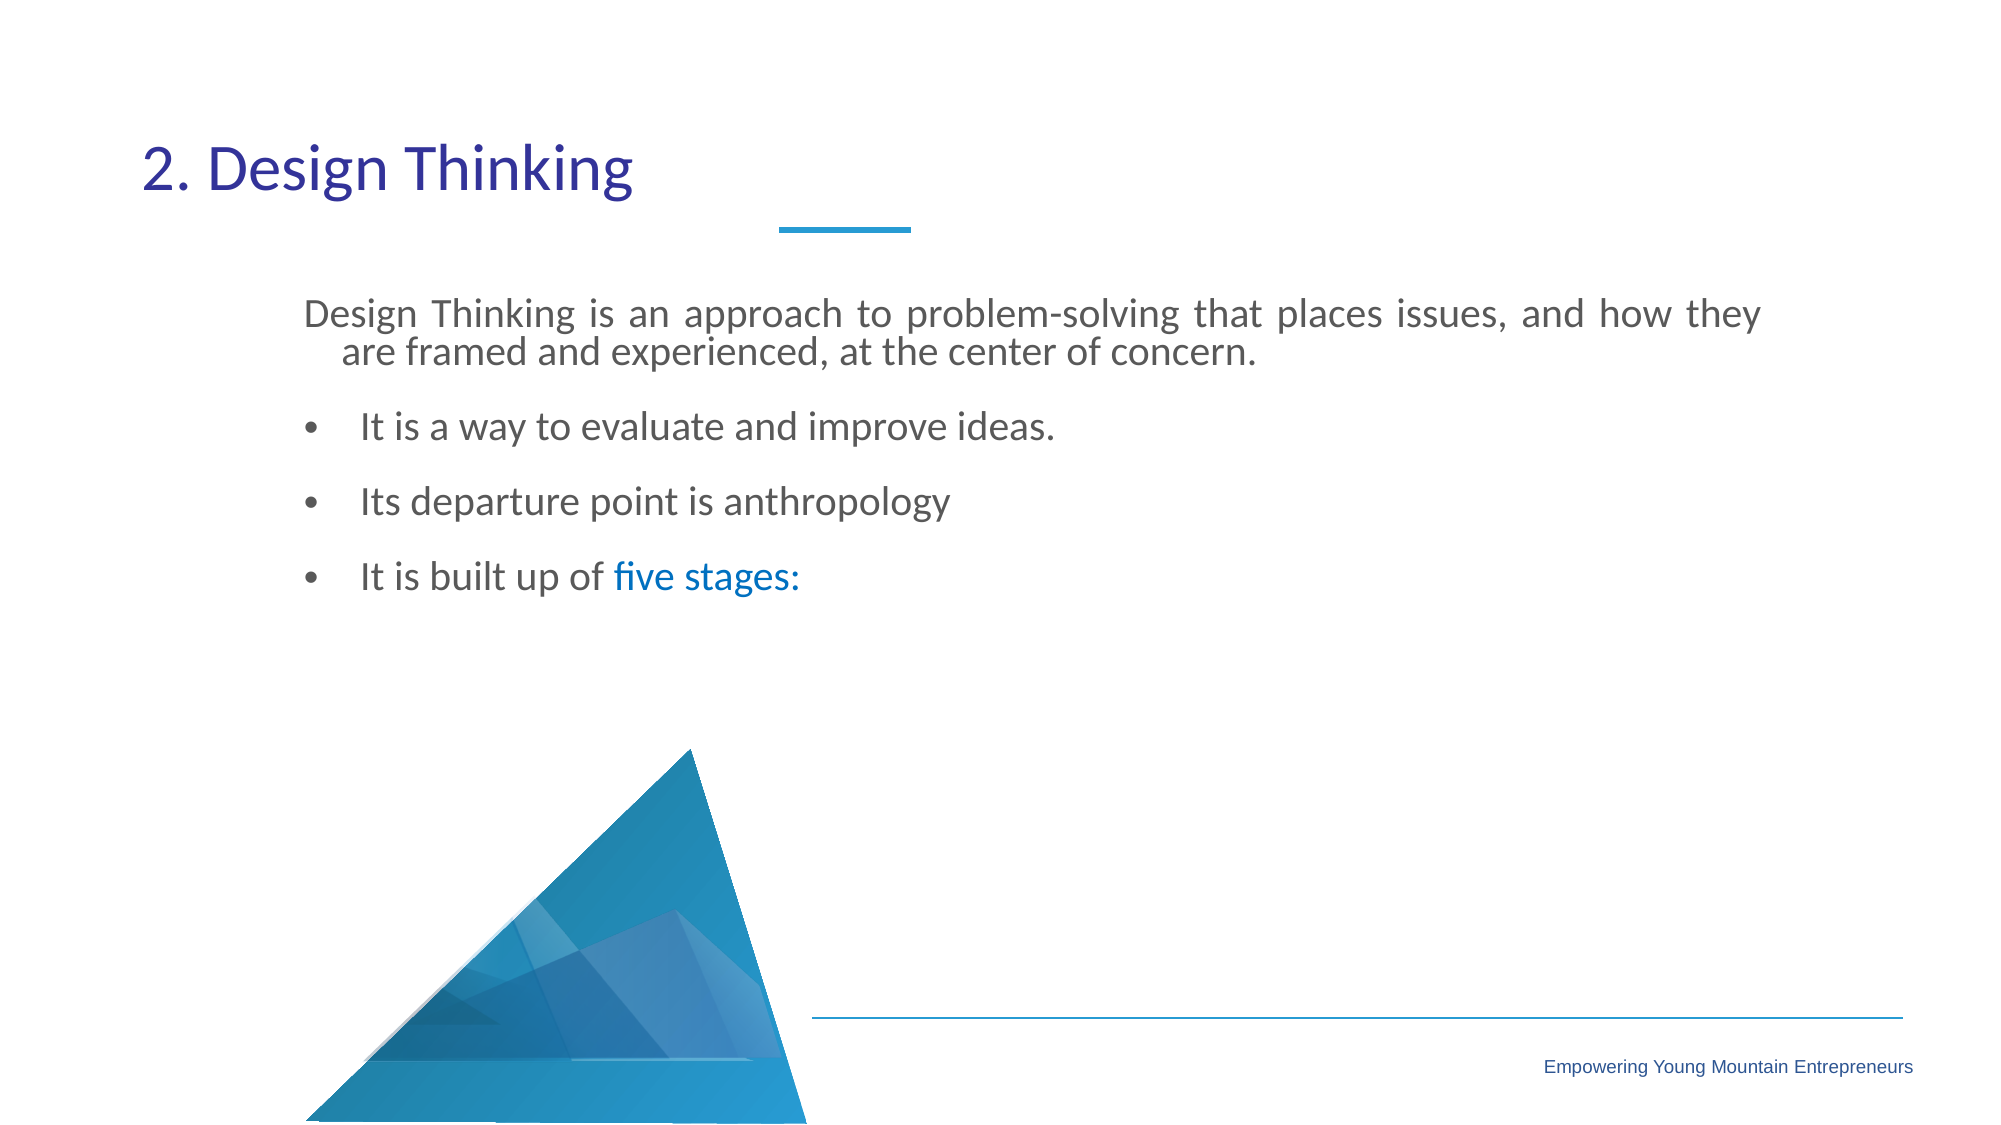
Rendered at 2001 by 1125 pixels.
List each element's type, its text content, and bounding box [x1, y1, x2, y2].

list 2. Design Thinking [126, 135, 838, 231]
text_box Design Thinking is an approach to problem-solving that places issues, and how they are framed and experienced, at the center of concern. It is a way to evaluate and improve ideas. Its departure point is anthropology It is built up of five stages: [289, 290, 1778, 685]
picture [301, 749, 803, 1124]
